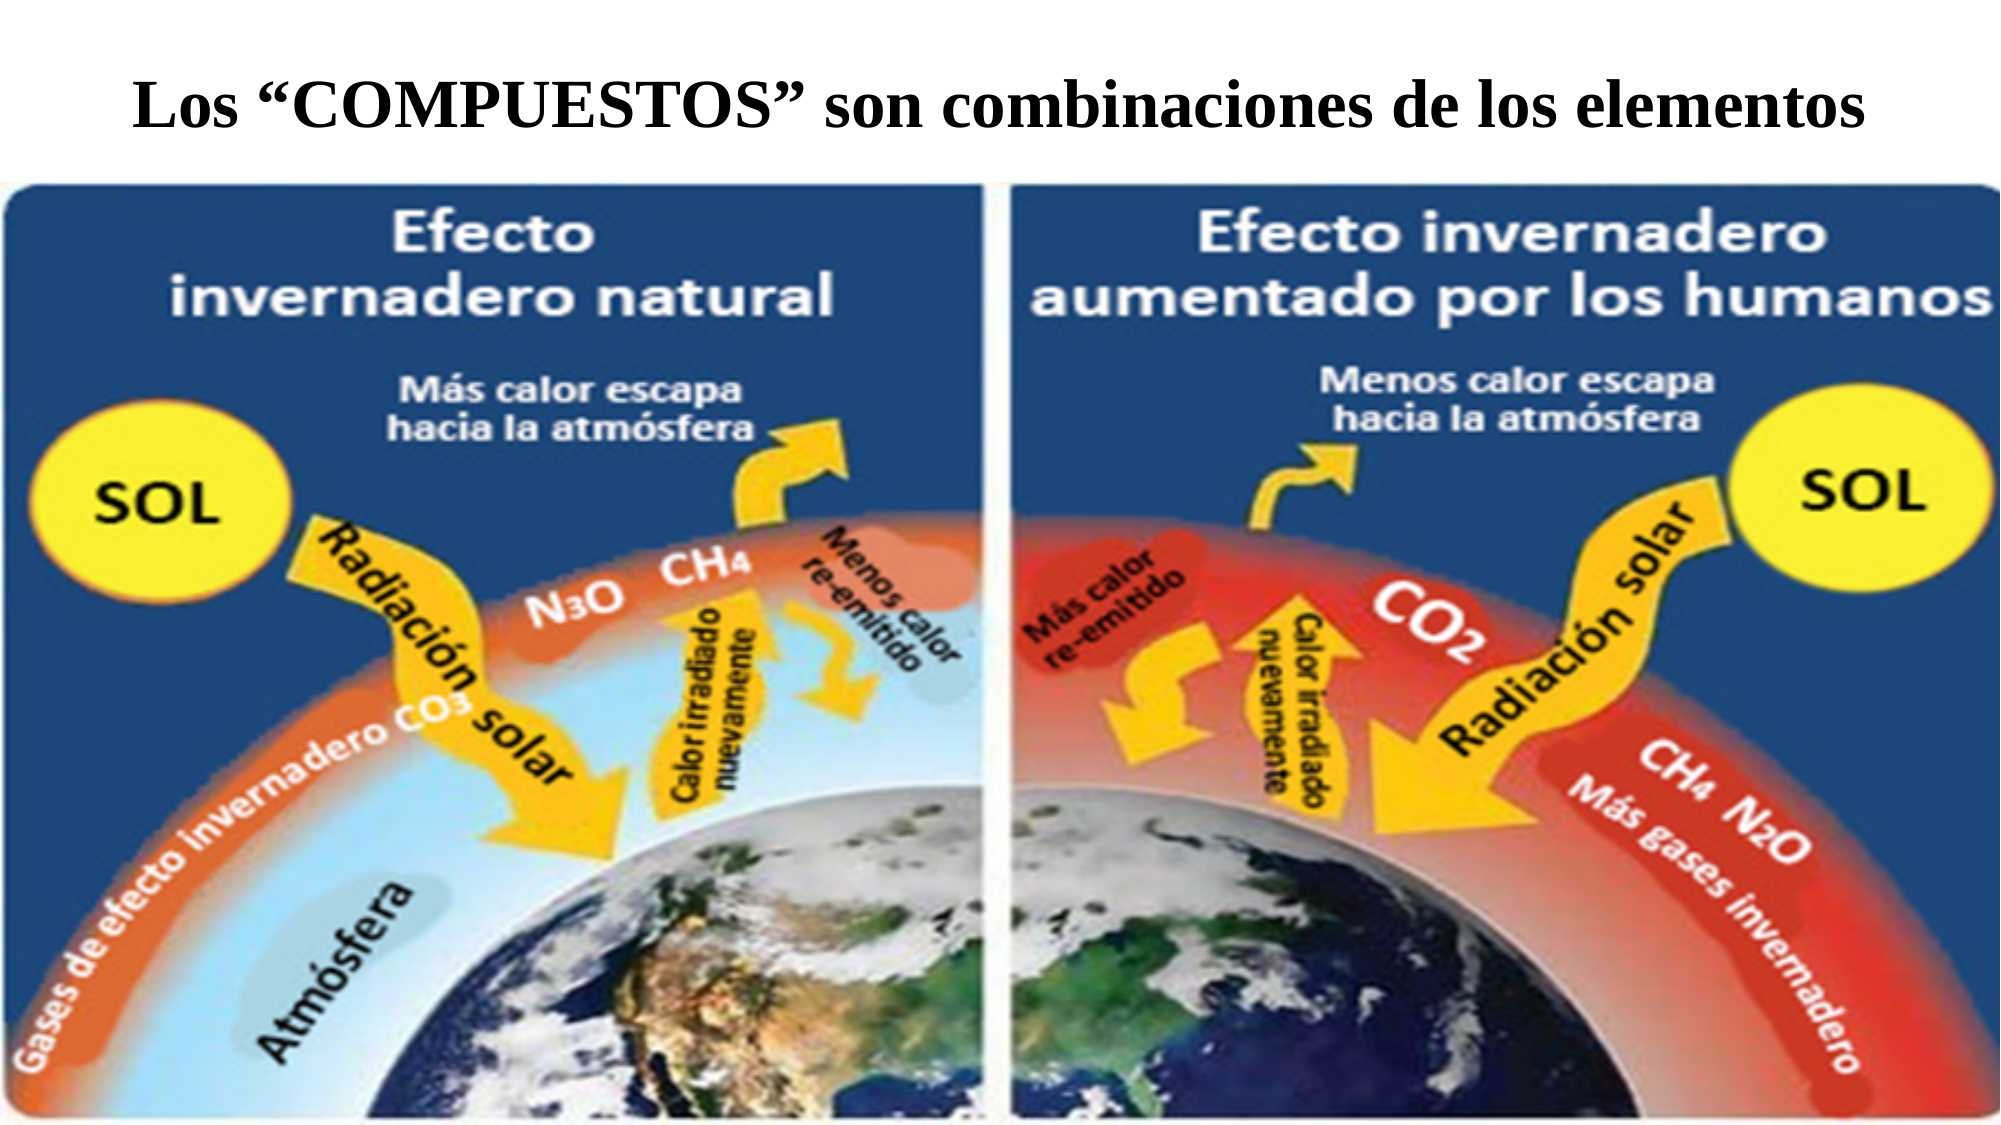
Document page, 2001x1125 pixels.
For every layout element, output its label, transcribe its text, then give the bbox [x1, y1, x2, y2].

title Los “COMPUESTOS” son combinaciones de los elementos [0, 59, 2000, 150]
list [0, 182, 2000, 1125]
